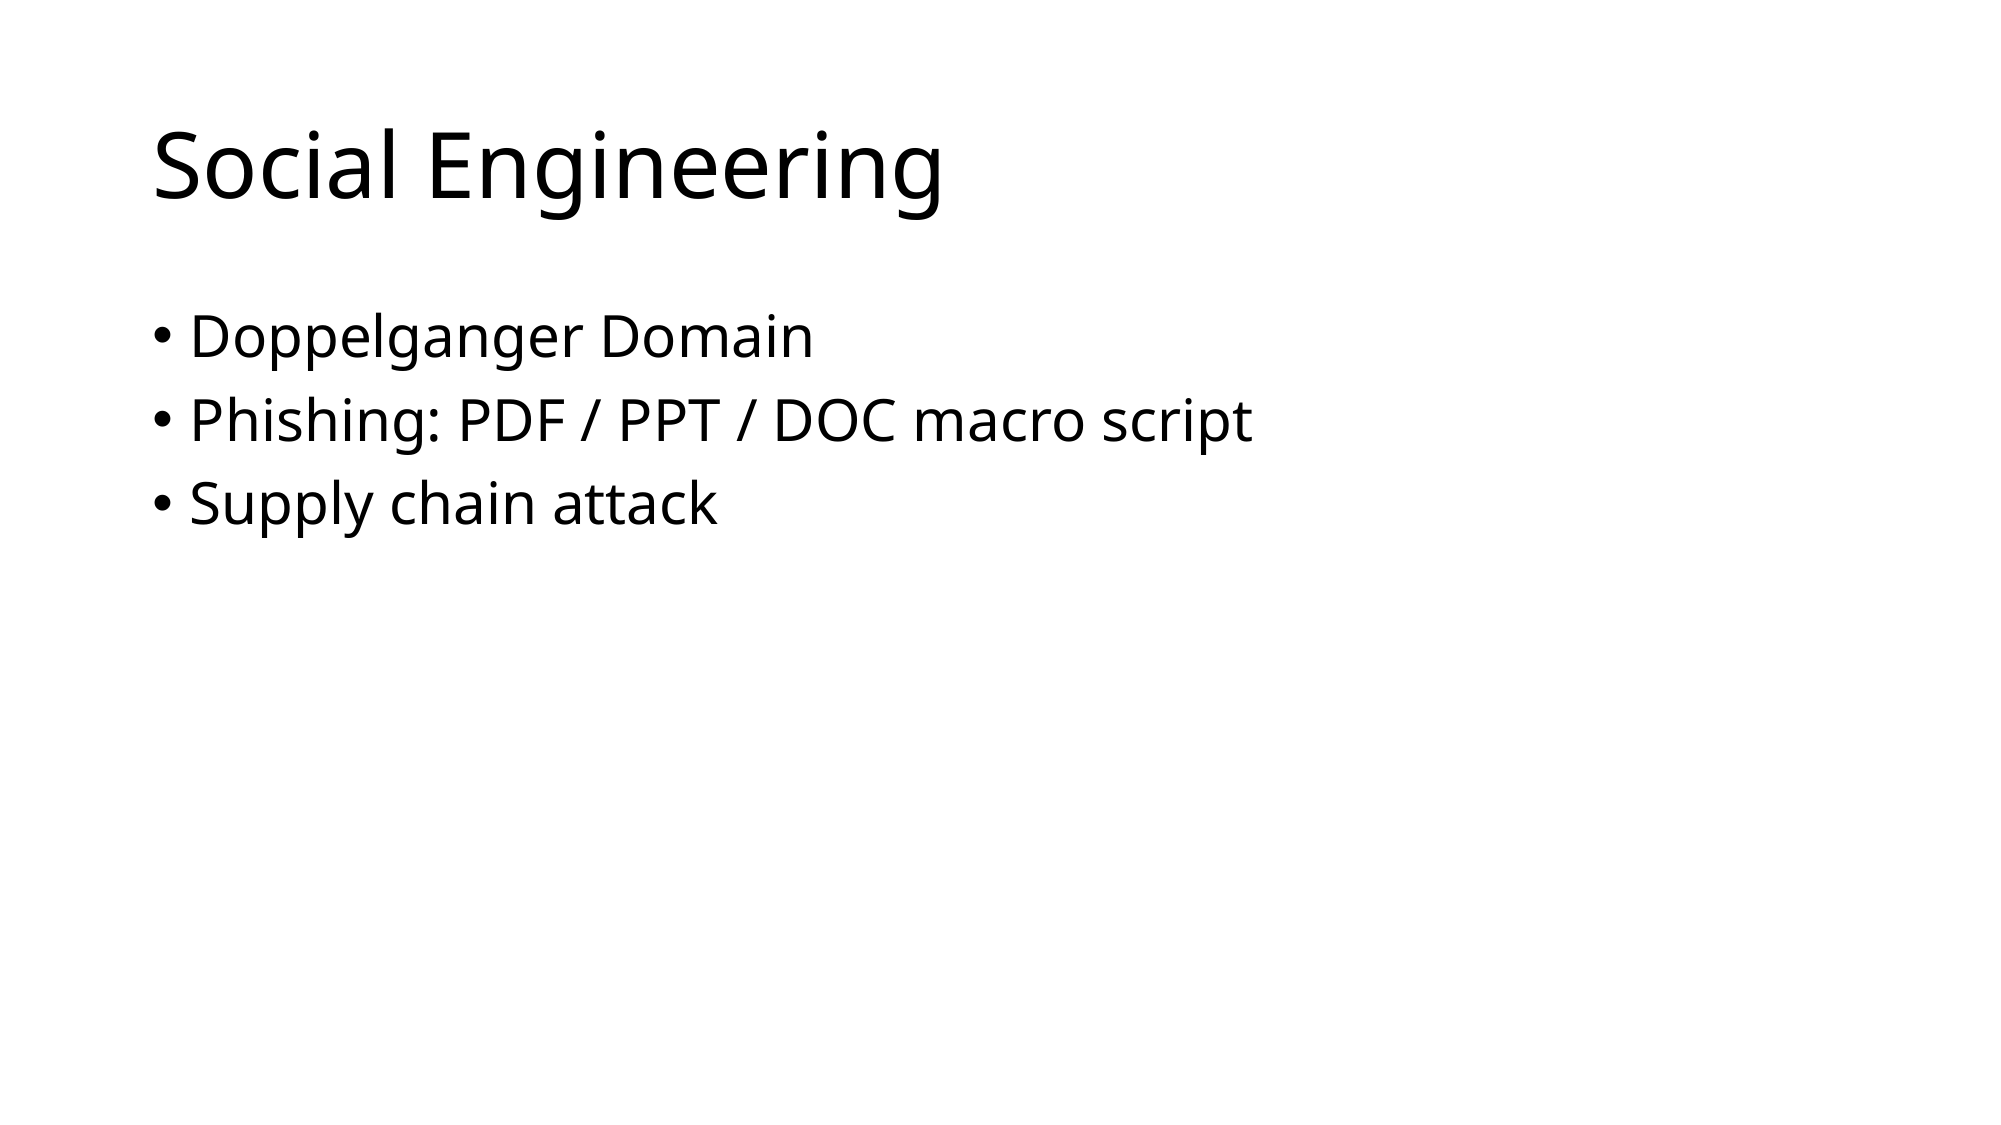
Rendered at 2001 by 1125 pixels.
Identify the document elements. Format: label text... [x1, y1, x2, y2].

list Doppelganger Domain Phishing: PDF / PPT / DOC macro script Supply chain attack [137, 299, 1863, 1014]
title Social Engineering [137, 59, 1863, 278]
